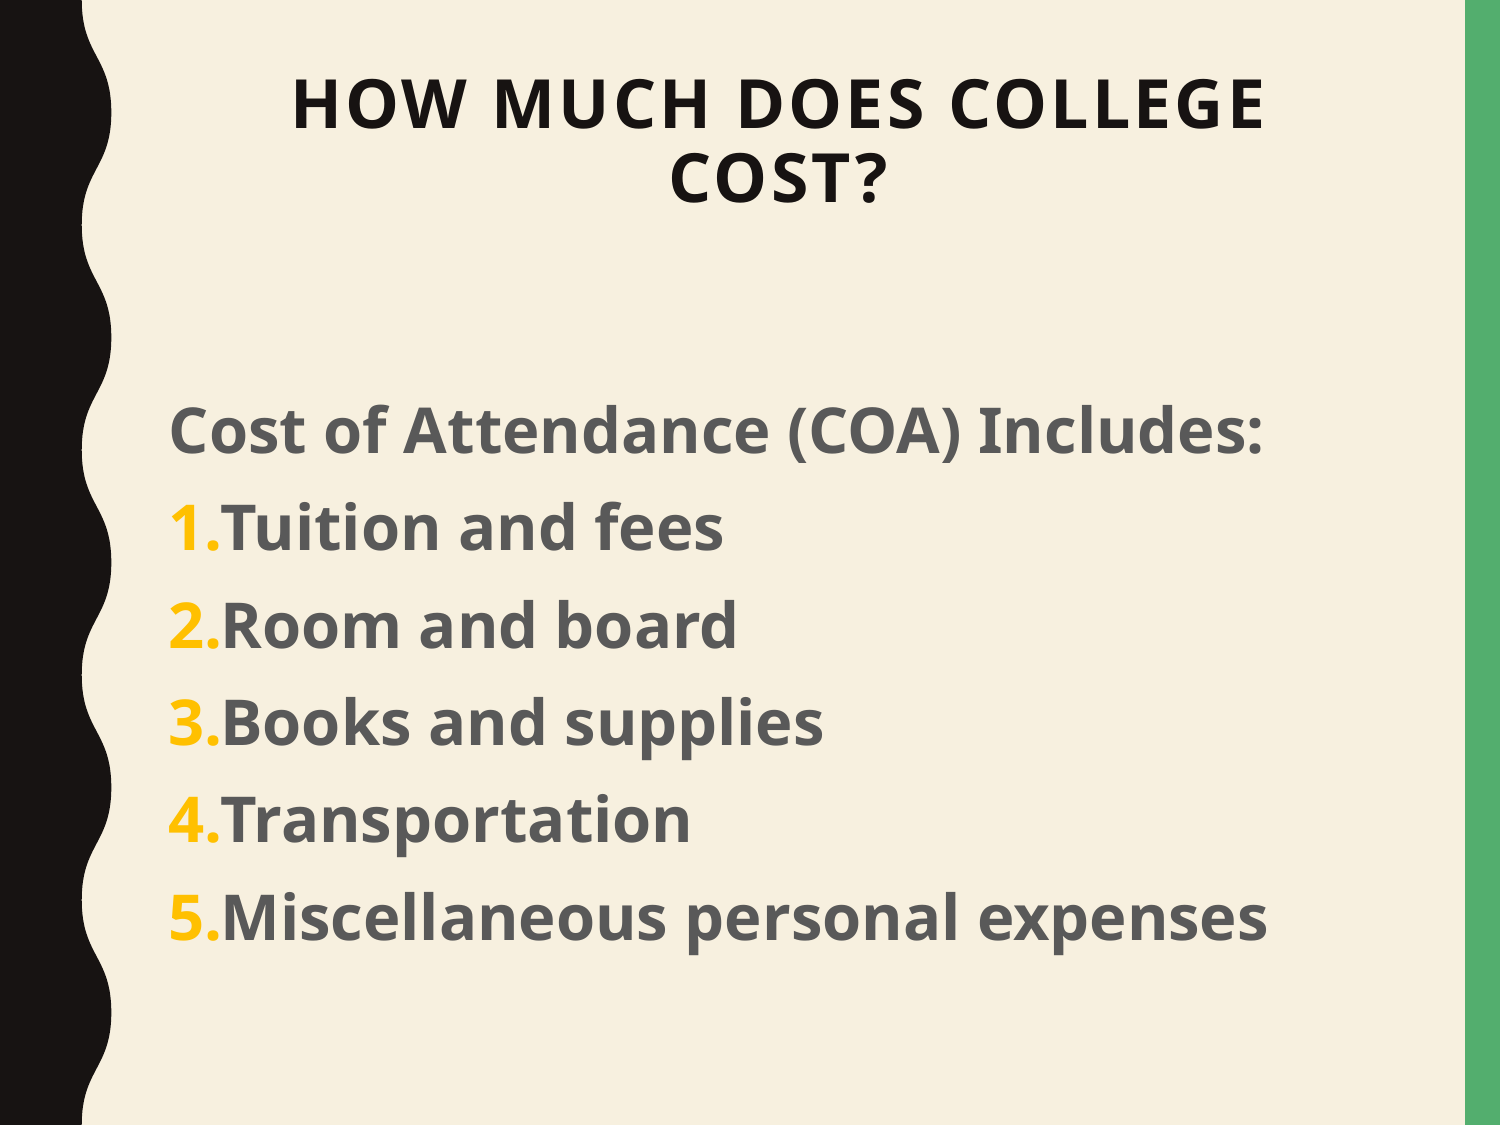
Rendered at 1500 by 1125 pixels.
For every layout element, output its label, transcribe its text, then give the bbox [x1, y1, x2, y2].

title How Much Does College Cost? [154, 62, 1407, 308]
list Cost of Attendance (COA) Includes: Tuition and fees Room and board Books and supplies Transportation Miscellaneous personal expenses [154, 375, 1407, 965]
